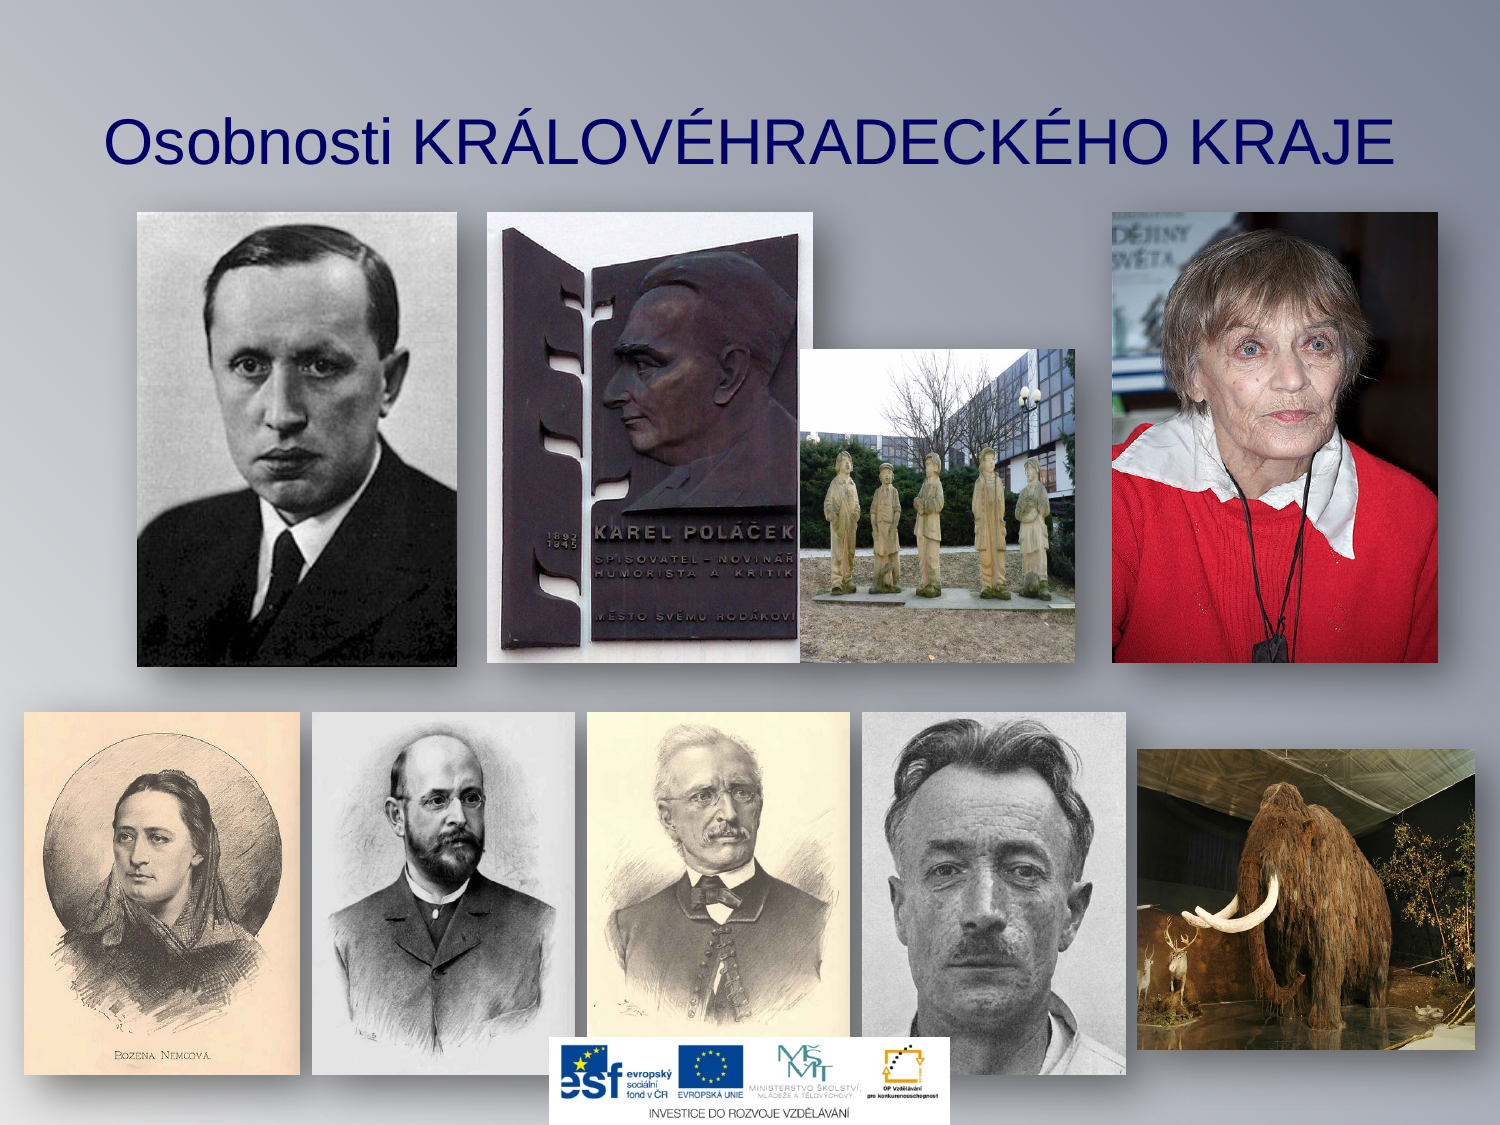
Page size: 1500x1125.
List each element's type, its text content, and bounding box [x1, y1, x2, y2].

picture [1137, 749, 1476, 1050]
title Osobnosti KRÁLOVÉHRADECKÉHO KRAJE [74, 44, 1426, 233]
picture [1112, 212, 1438, 663]
picture [312, 712, 1126, 1125]
picture [24, 712, 301, 1076]
picture [487, 212, 1076, 663]
picture [137, 212, 457, 667]
